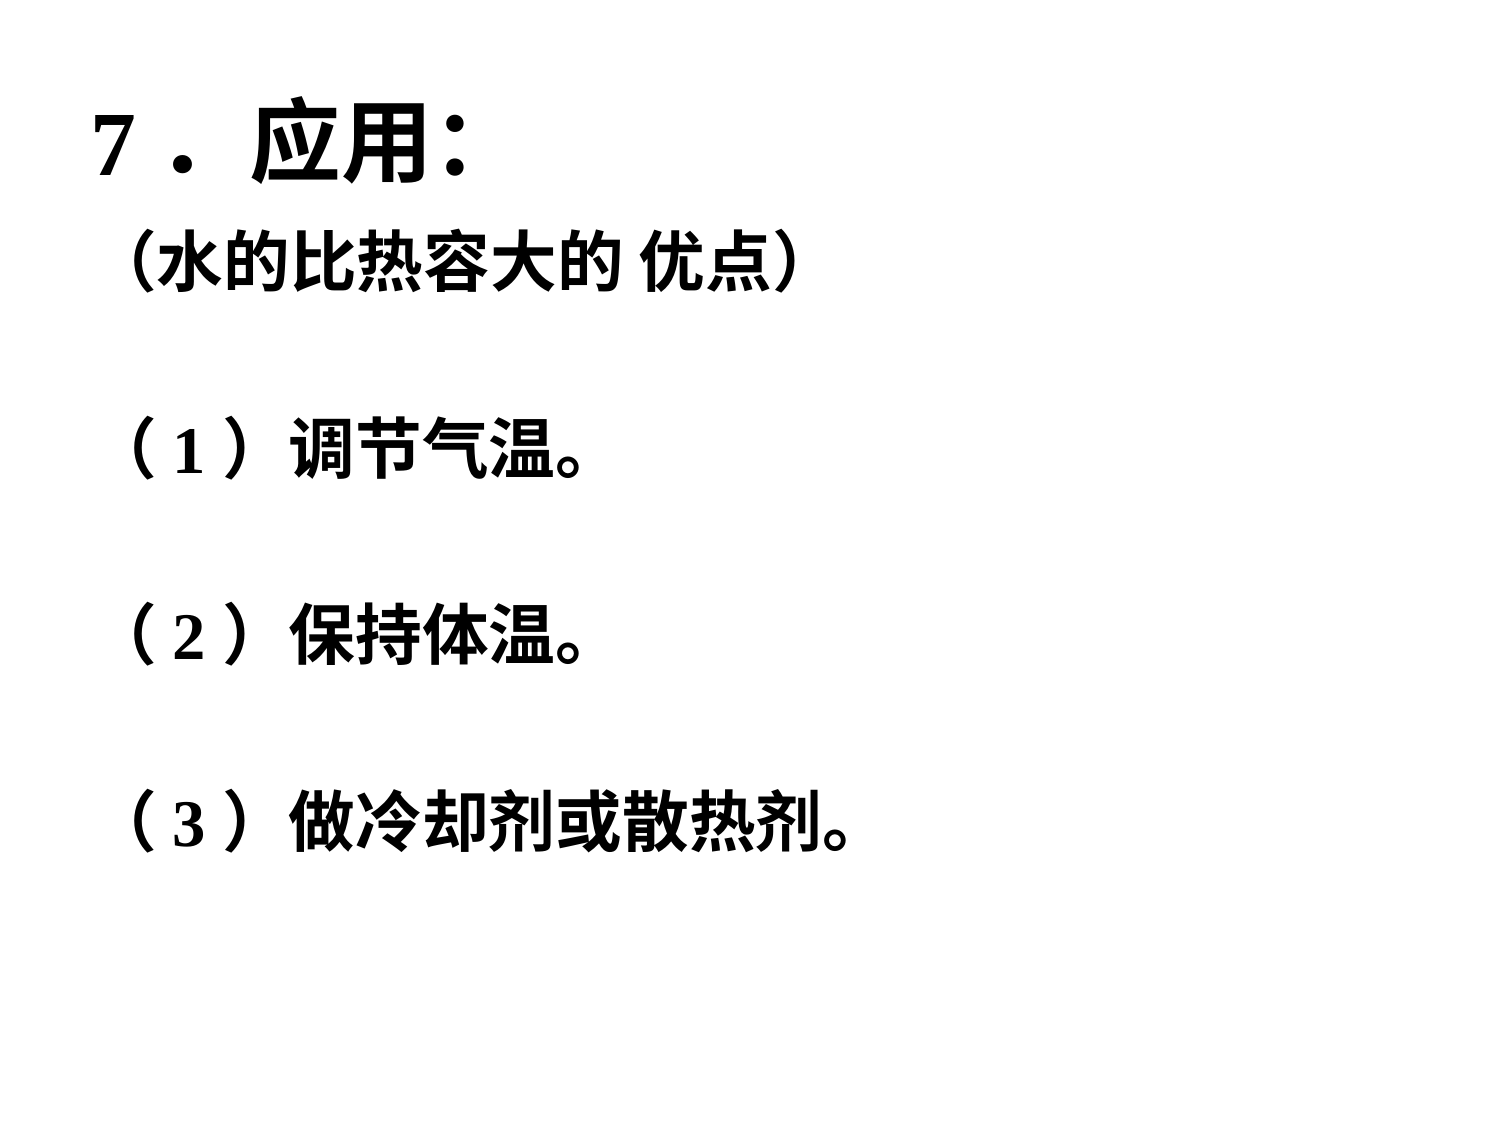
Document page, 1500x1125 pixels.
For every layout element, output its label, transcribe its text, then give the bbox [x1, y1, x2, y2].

list （水的比热容大的 优点） （1）调节气温。 （2）保持体温。 （3）做冷却剂或散热剂。 [74, 212, 1426, 1006]
title 7．应用： [74, 44, 1426, 212]
